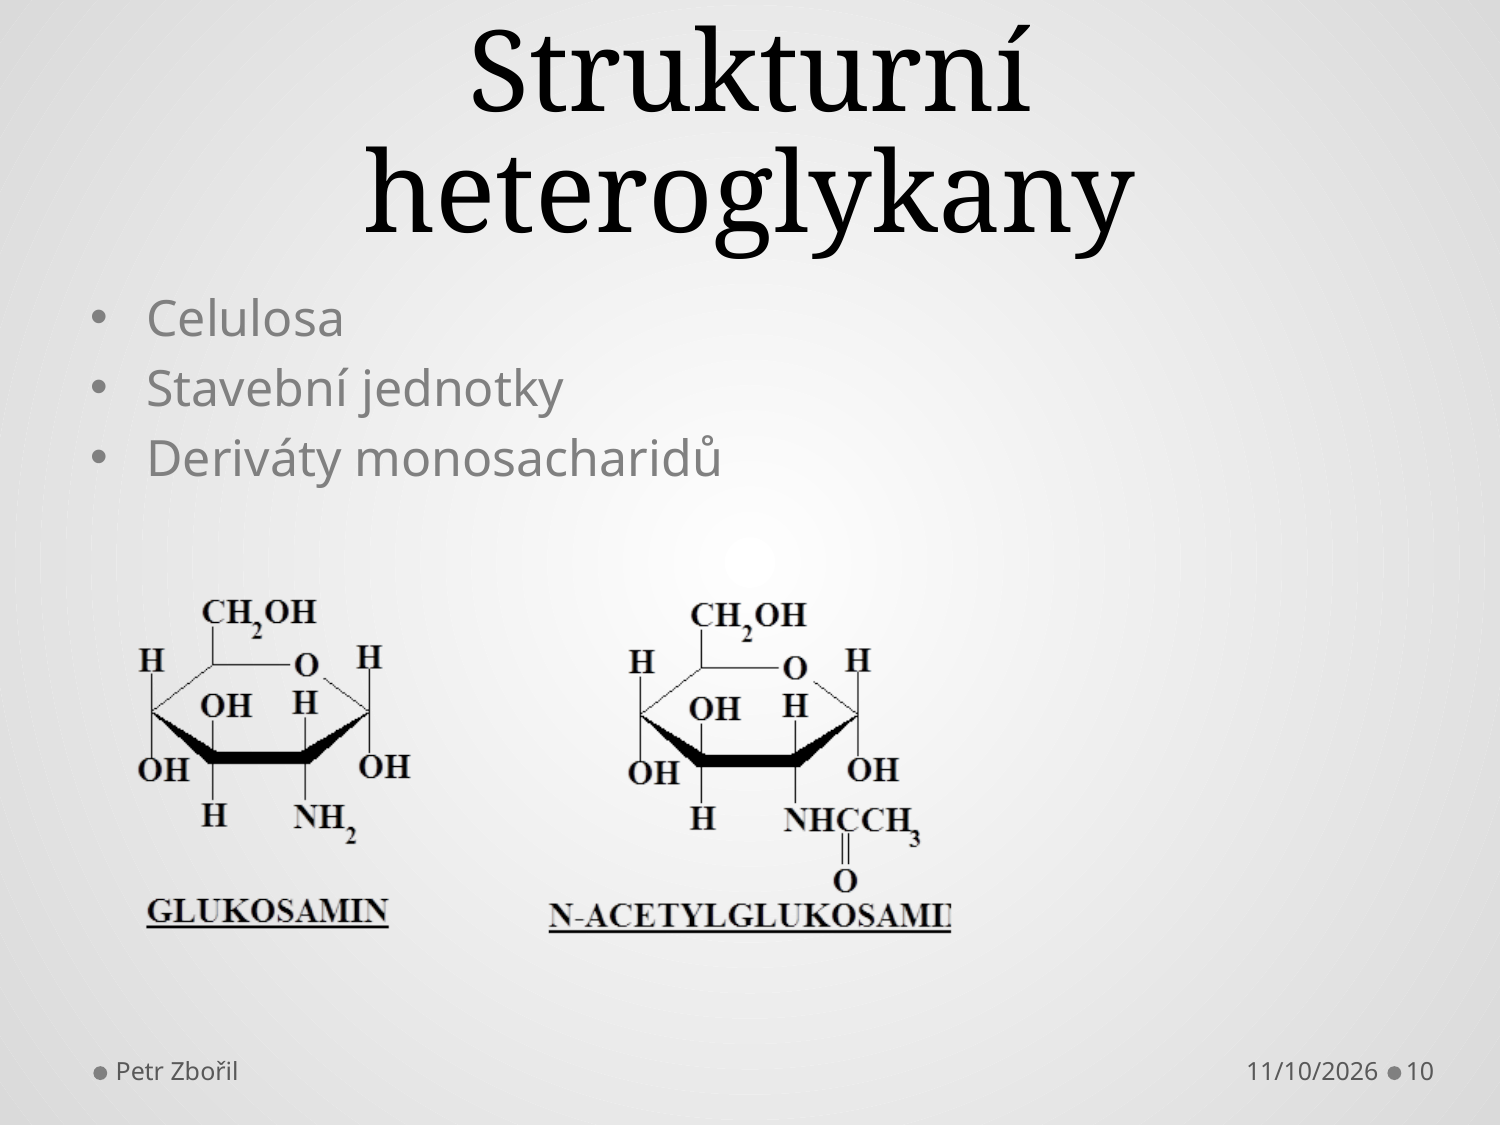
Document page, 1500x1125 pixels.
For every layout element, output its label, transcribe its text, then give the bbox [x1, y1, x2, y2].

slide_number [1043, 1042, 1386, 1103]
footer Petr Zbořil [108, 1042, 576, 1103]
title Strukturní heteroglykany [75, 0, 1425, 263]
list Celulosa Stavební jednotky Deriváty monosacharidů [75, 278, 1425, 1005]
slide_number 10 [1401, 1042, 1494, 1103]
picture [123, 585, 953, 935]
